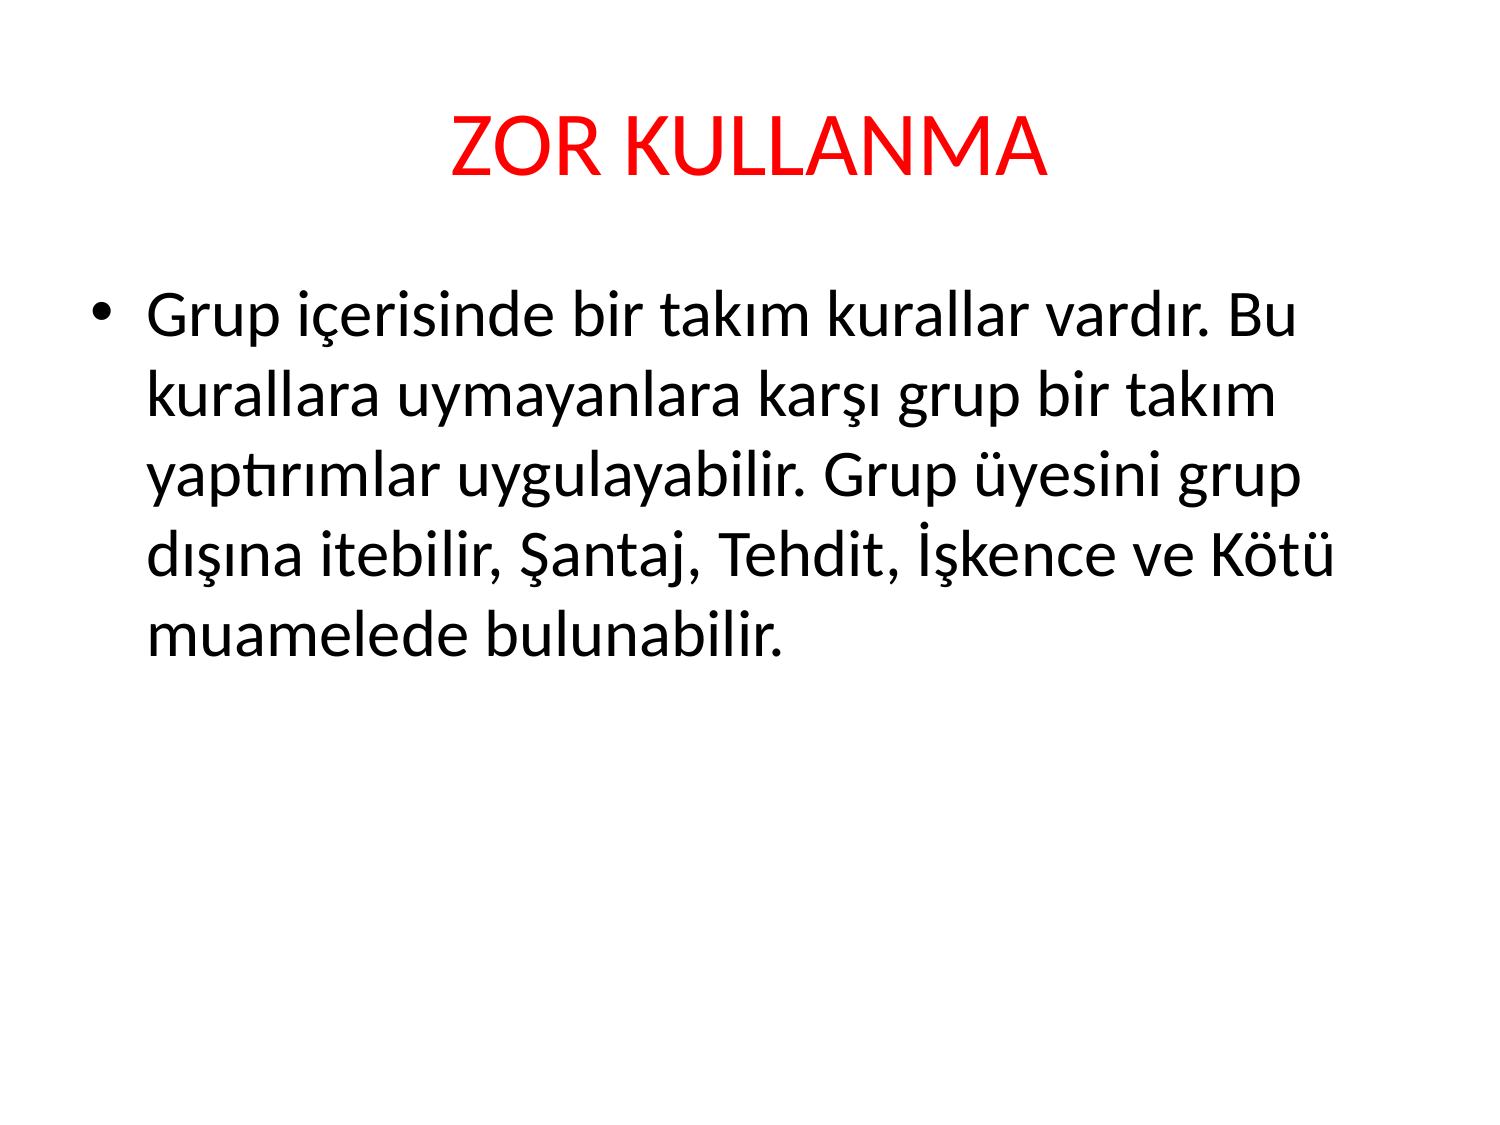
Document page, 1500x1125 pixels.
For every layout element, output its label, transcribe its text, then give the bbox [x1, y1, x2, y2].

list Grup içerisinde bir takım kurallar vardır. Bu kurallara uymayanlara karşı grup bir takım yaptırımlar uygulayabilir. Grup üyesini grup dışına itebilir, Şantaj, Tehdit, İşkence ve Kötü muamelede bulunabilir. [75, 262, 1425, 1005]
title ZOR KULLANMA [75, 45, 1425, 233]
